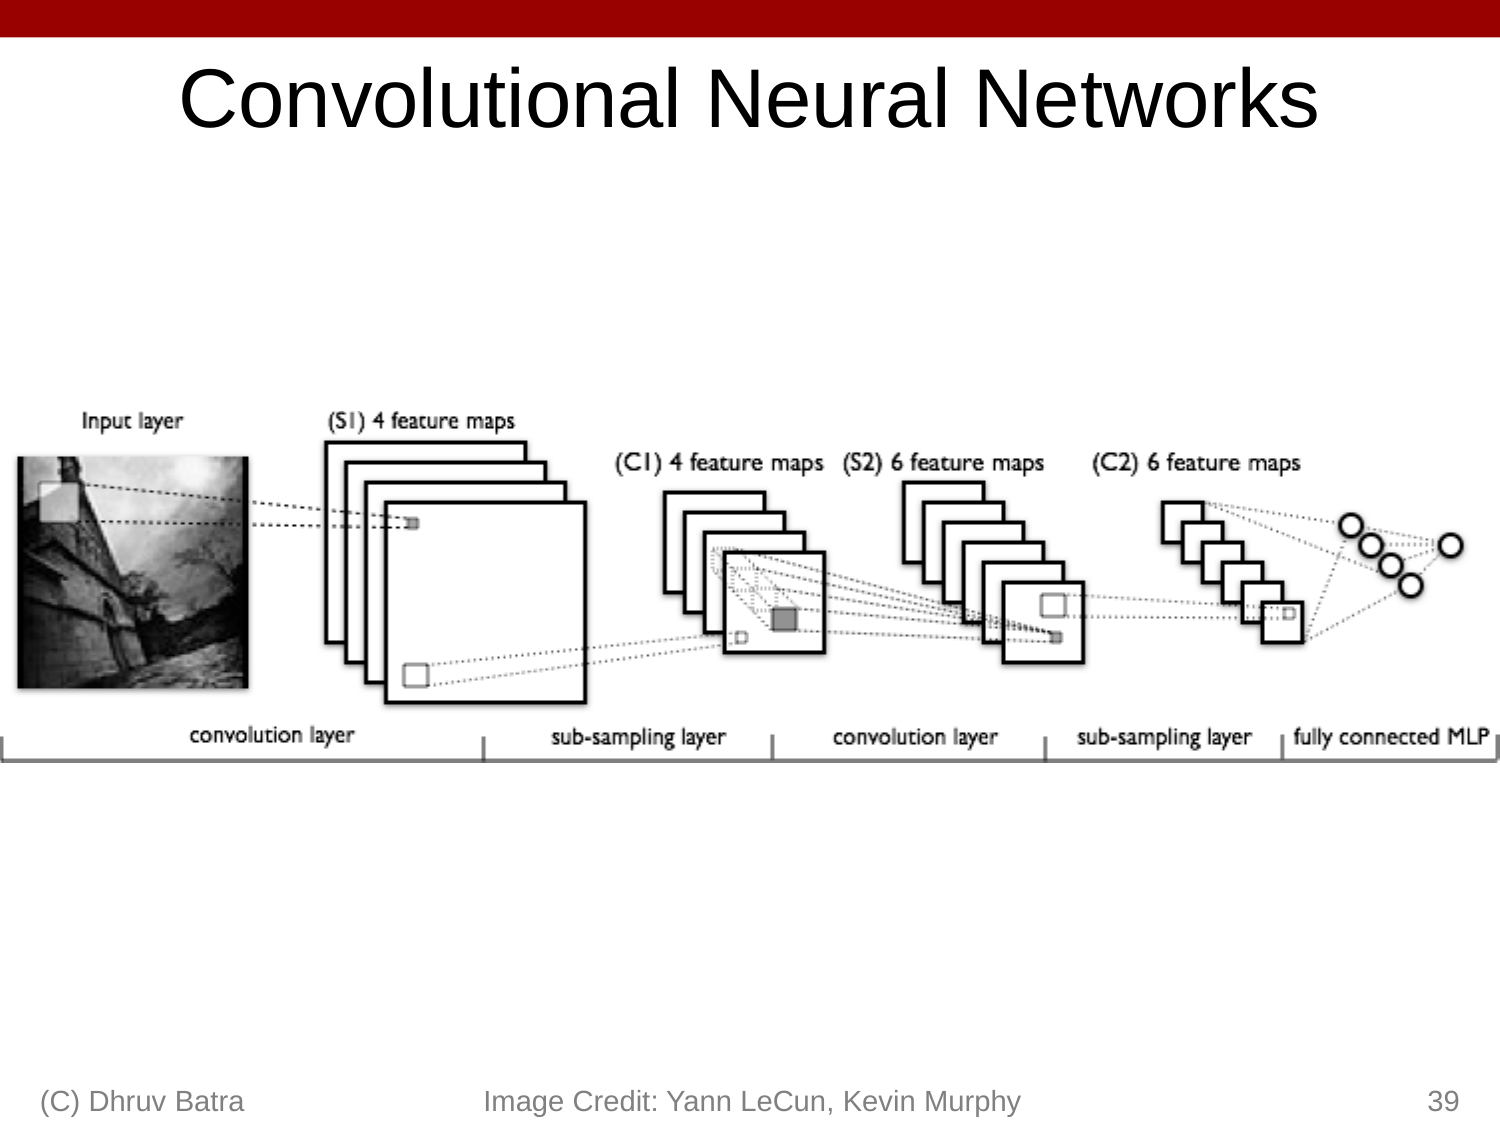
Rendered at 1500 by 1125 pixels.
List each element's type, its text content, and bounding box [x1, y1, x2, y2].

footer (C) Dhruv Batra [24, 1049, 449, 1125]
slide_number 39 [1162, 1049, 1476, 1125]
text_box Image Credit: Yann LeCun, Kevin Murphy [449, 1049, 1038, 1125]
picture [0, 411, 1500, 763]
title Convolutional Neural Networks [112, 37, 1388, 151]
